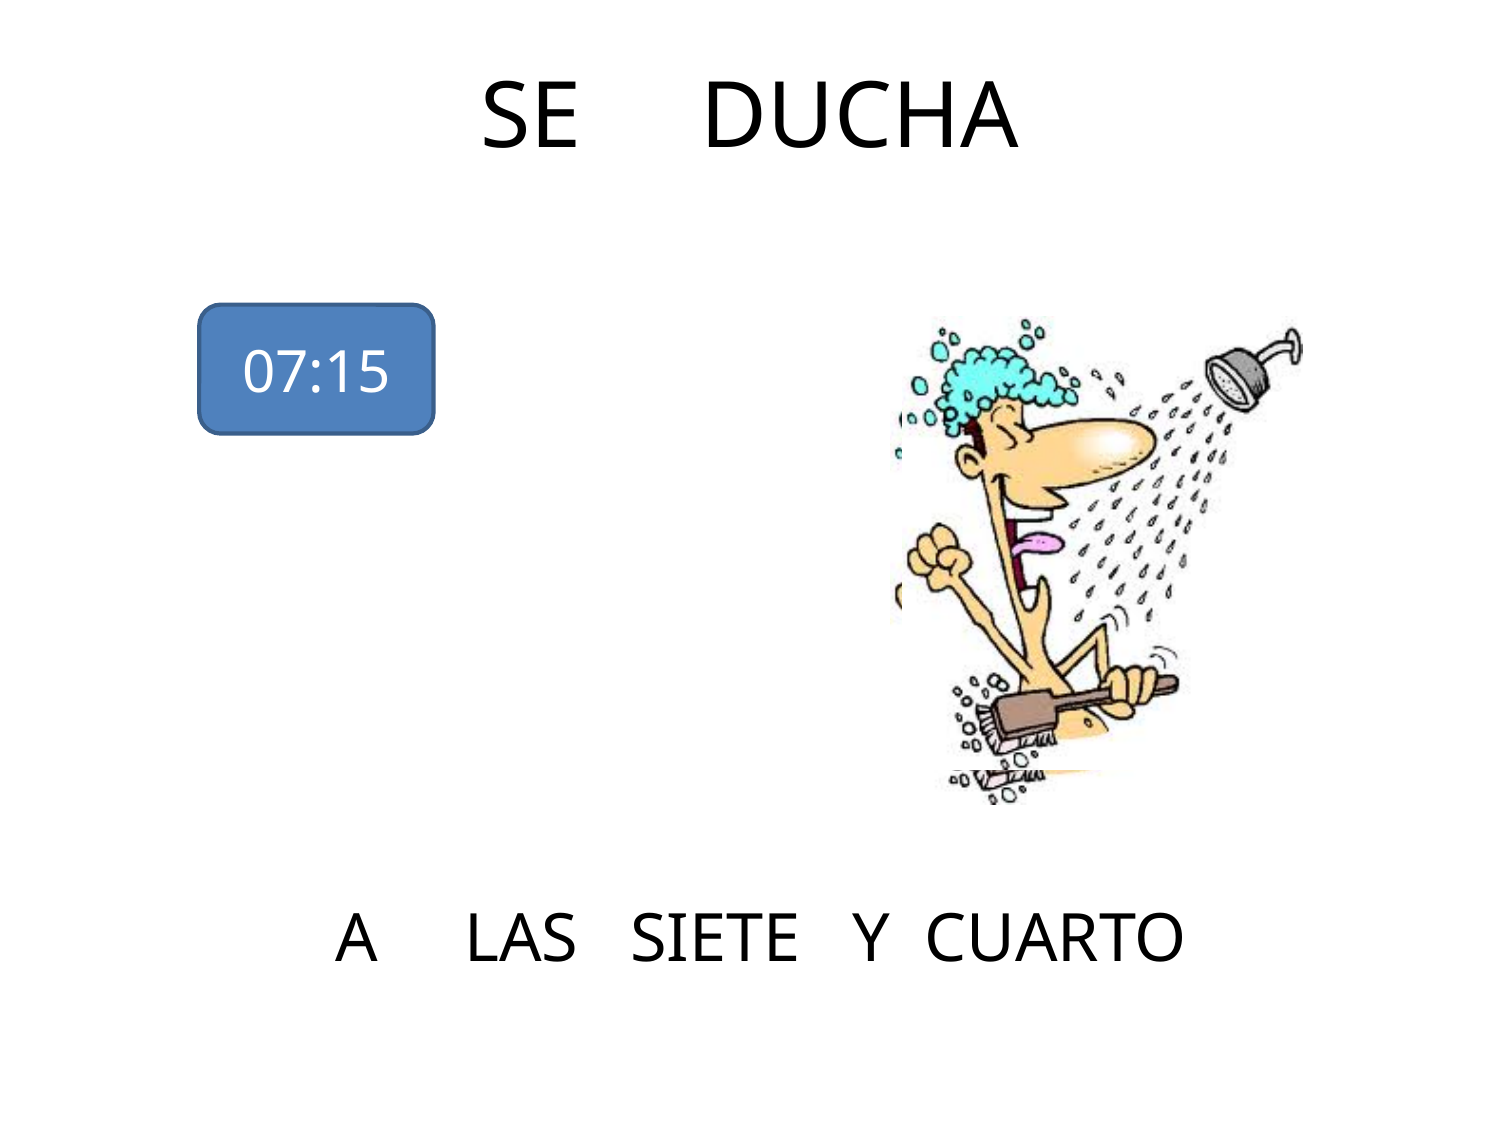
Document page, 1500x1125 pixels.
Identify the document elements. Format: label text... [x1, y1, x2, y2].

title SE DUCHA [112, 35, 1388, 188]
text_box 07:15 [197, 302, 436, 436]
subtitle A LAS SIETE Y CUARTO [93, 234, 1430, 1090]
picture [890, 316, 1303, 805]
